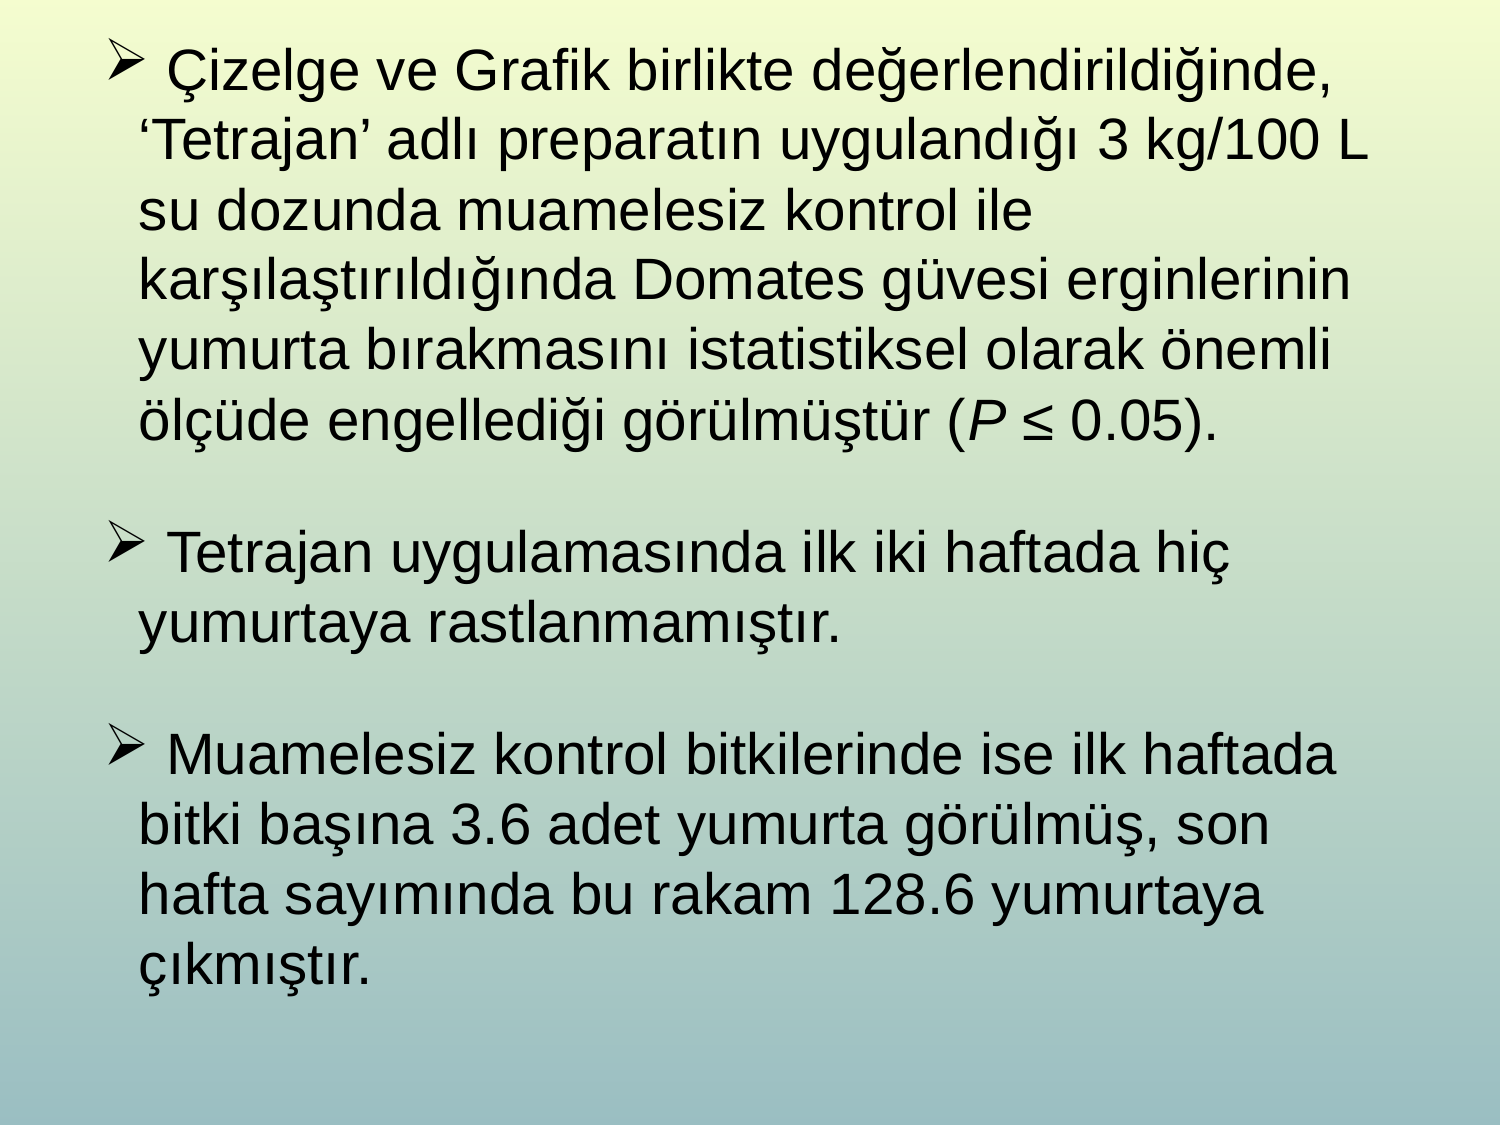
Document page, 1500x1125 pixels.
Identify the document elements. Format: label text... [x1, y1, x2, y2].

text_box Çizelge ve Grafik birlikte değerlendirildiğinde, ‘Tetrajan’ adlı preparatın uygulandığı 3 kg/100 L su dozunda muamelesiz kontrol ile karşılaştırıldığında Domates güvesi erginlerinin yumurta bırakmasını istatistiksel olarak önemli ölçüde engellediği görülmüştür (P ≤ 0.05). Tetrajan uygulamasında ilk iki haftada hiç yumurtaya rastlanmamıştır. Muamelesiz kontrol bitkilerinde ise ilk haftada bitki başına 3.6 adet yumurta görülmüş, son hafta sayımında bu rakam 128.6 yumurtaya çıkmıştır. [88, 24, 1430, 1004]
